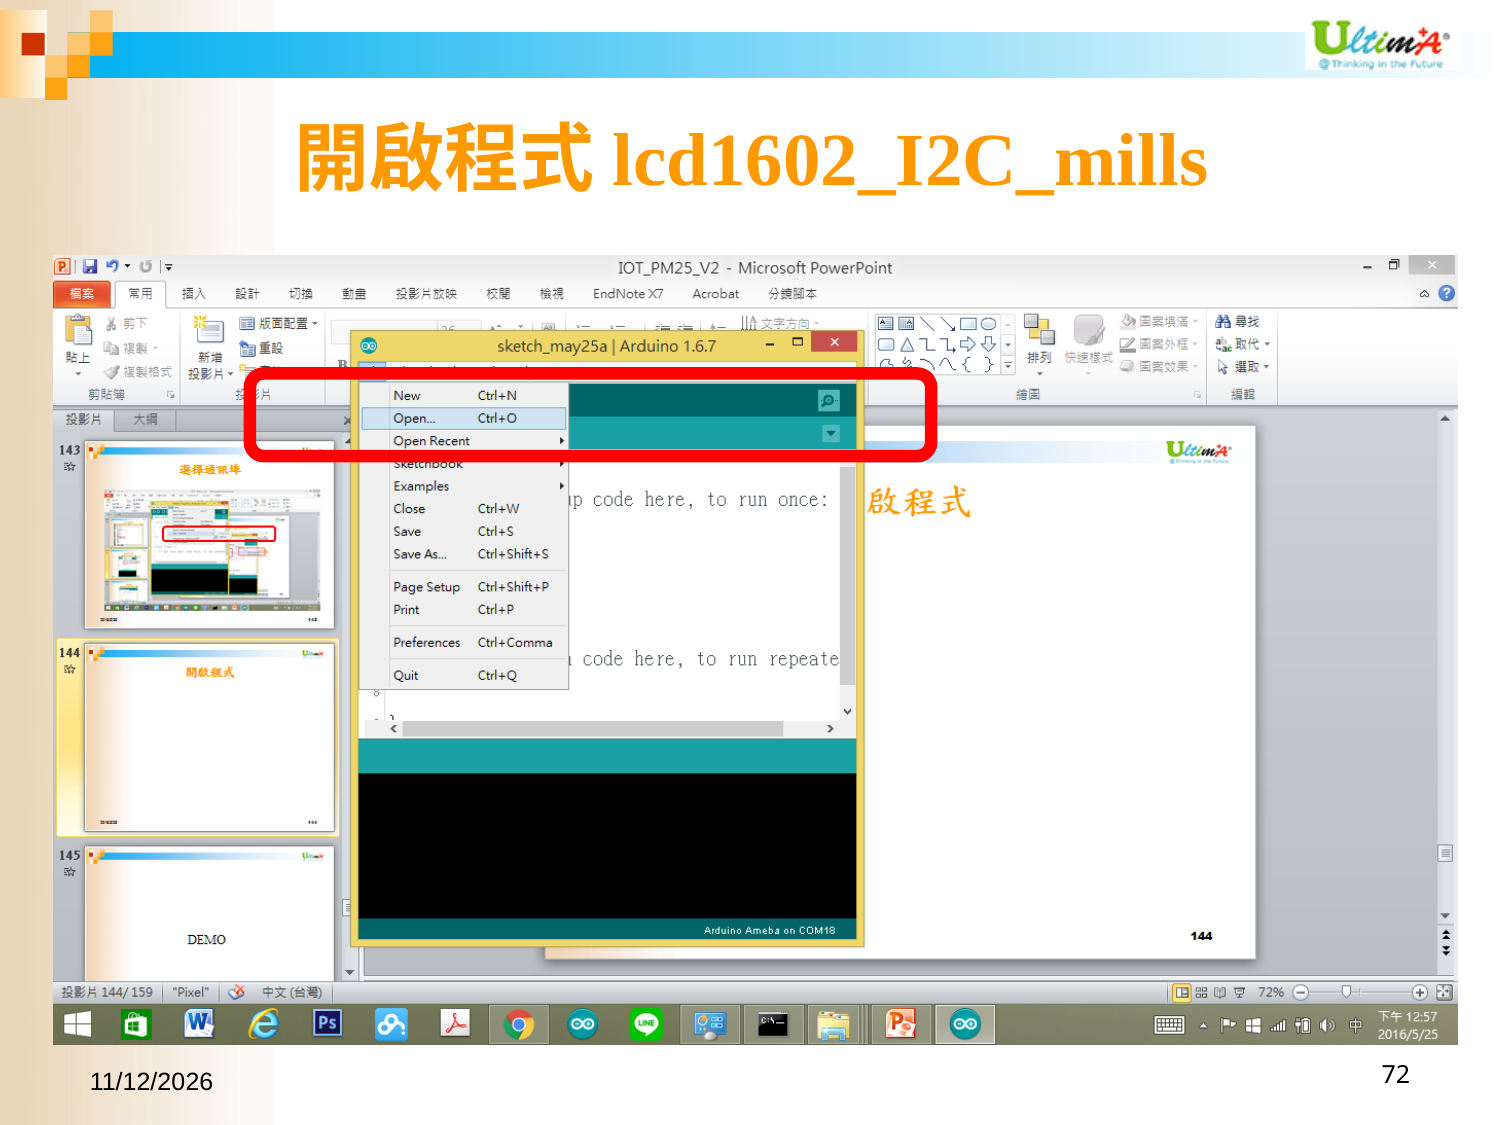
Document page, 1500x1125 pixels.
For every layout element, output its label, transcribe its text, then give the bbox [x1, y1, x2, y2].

title 開啟程式lcd1602_I2C_mills [76, 42, 1427, 253]
picture [1305, 19, 1459, 70]
picture [52, 255, 1458, 1045]
text_box 2017/4/19 [75, 1053, 425, 1103]
text_box 72 [1074, 1053, 1425, 1100]
